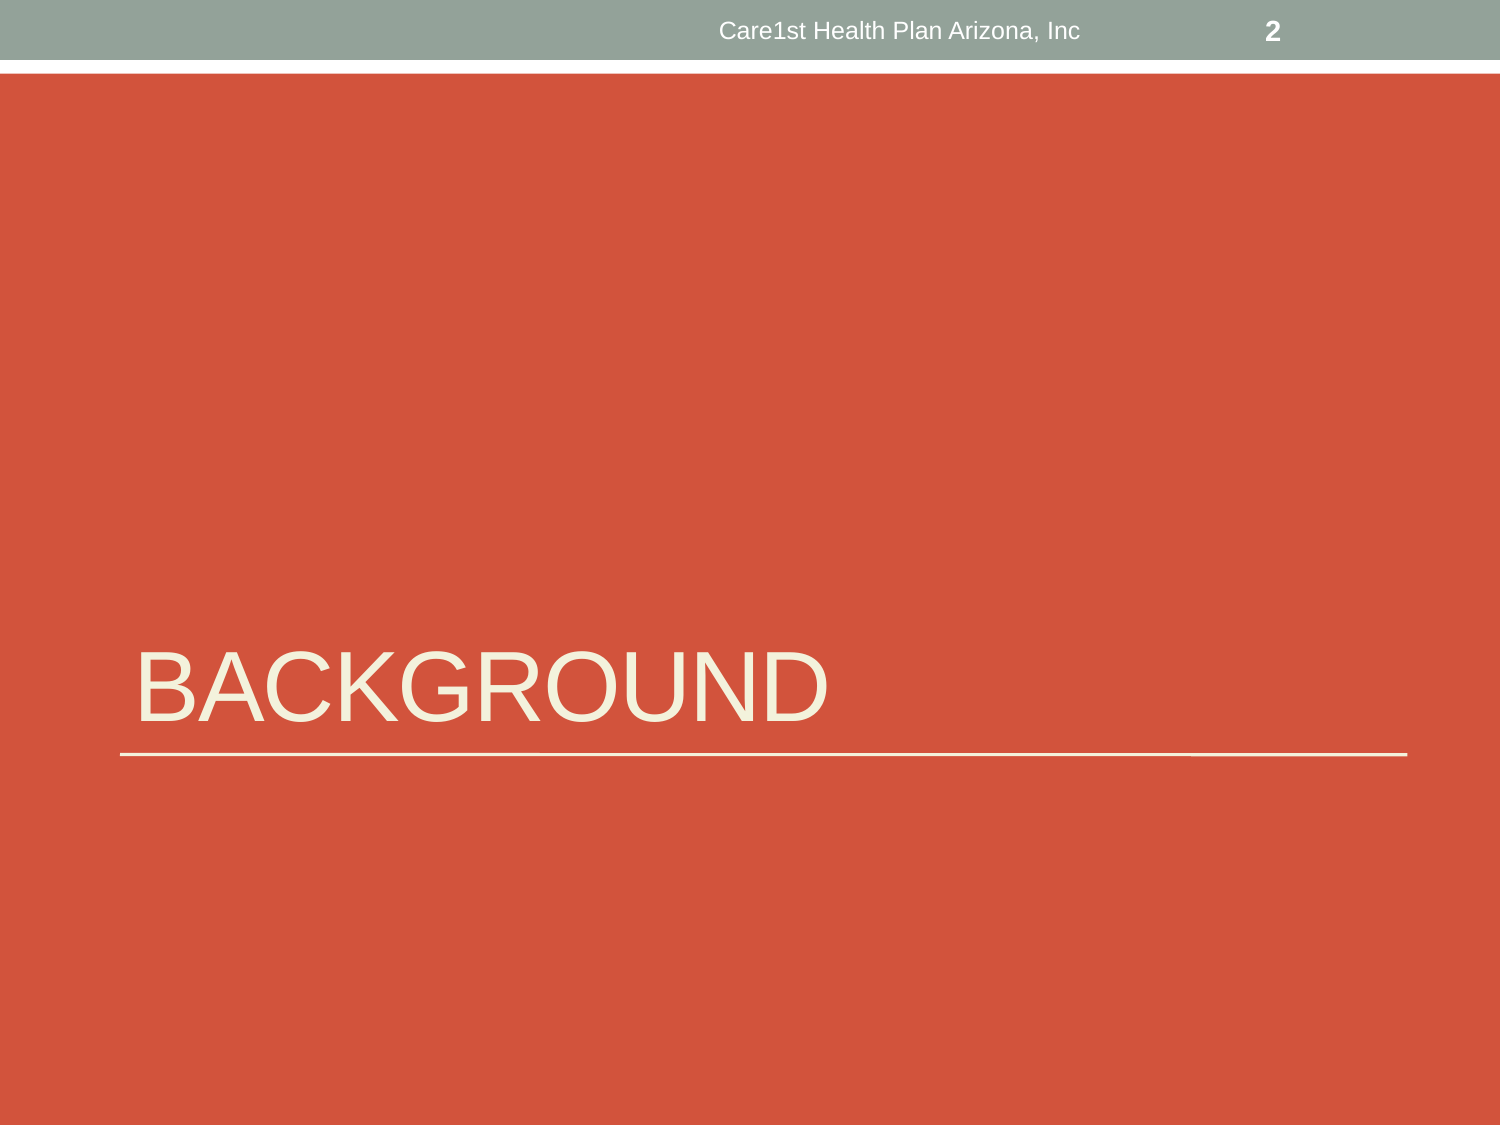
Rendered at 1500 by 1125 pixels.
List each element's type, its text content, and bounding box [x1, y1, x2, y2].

title Background [118, 387, 1394, 749]
slide_number 2 [1250, 3, 1425, 57]
footer Care1st Health Plan Arizona, Inc [562, 3, 1238, 57]
